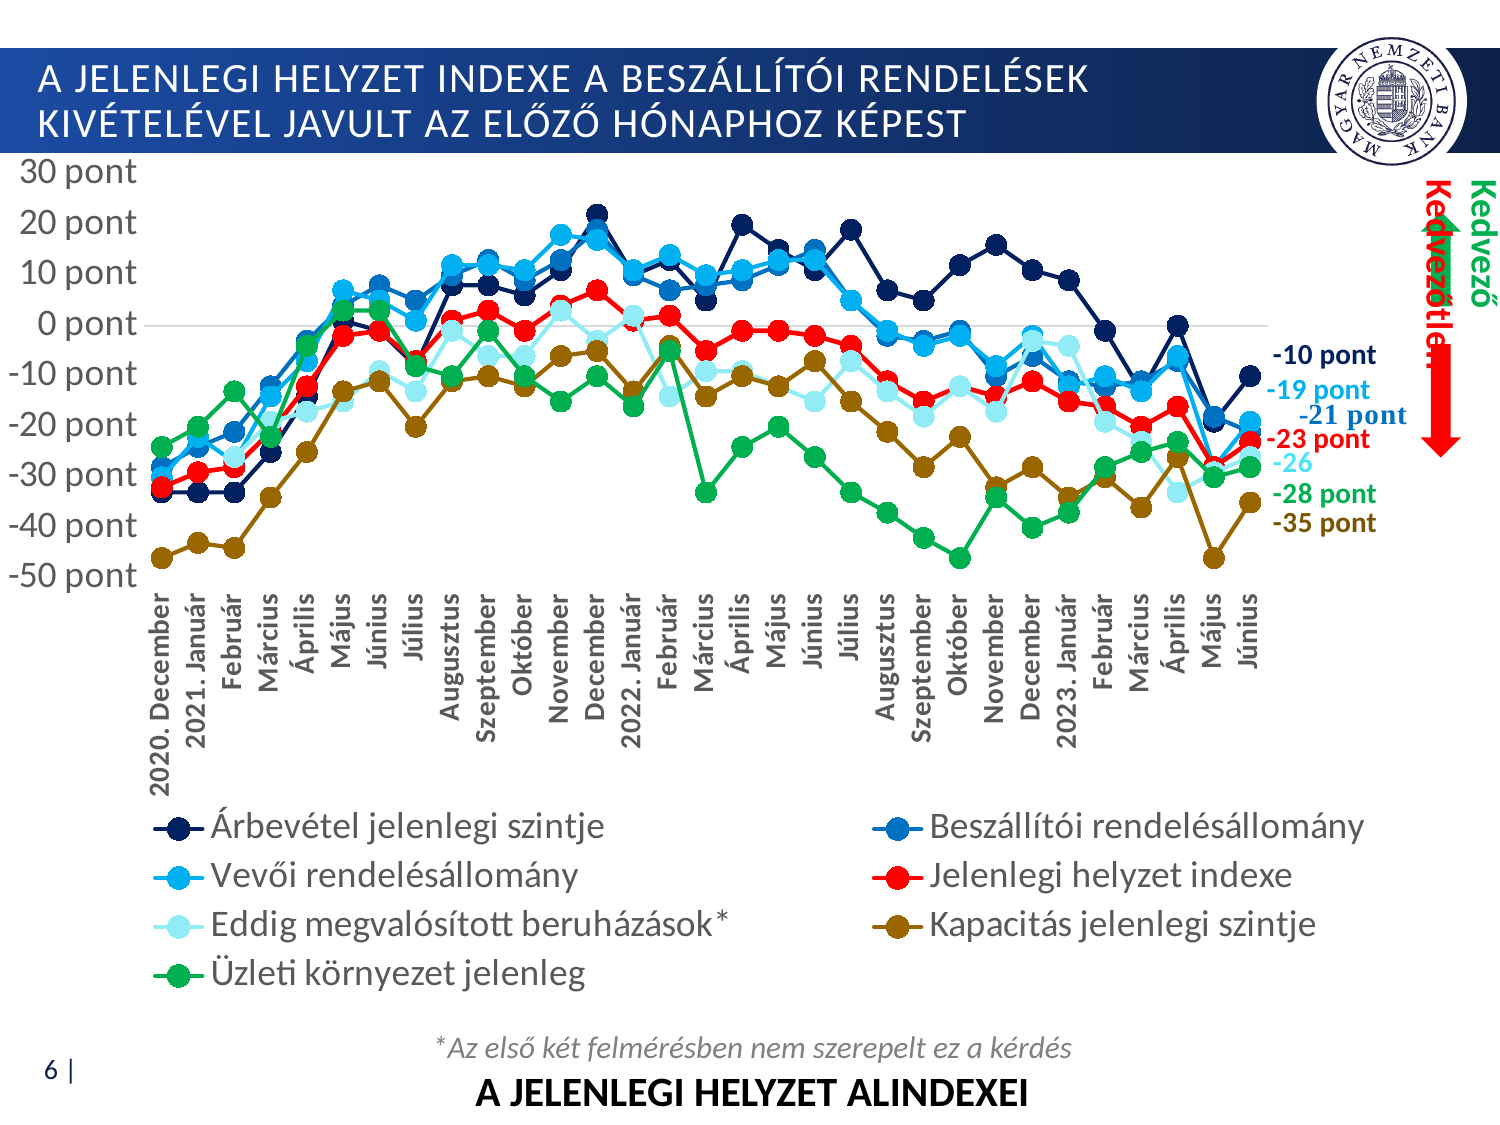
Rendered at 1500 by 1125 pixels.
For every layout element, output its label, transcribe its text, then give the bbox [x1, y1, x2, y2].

picture [1327, 36, 1457, 150]
text_box *Az első két felmérésben nem szerepelt ez a kérdés A jelenlegi helyzet alindexei [5, 1019, 1500, 1122]
title A jelenlegi helyzet indexe a beszállítói rendelések kivételével javult az előző hónaphoz képest [22, 51, 1323, 150]
text_box Kedvező Kedvezőtlen [1495, 164, 1500, 547]
chart [0, 150, 1495, 1020]
